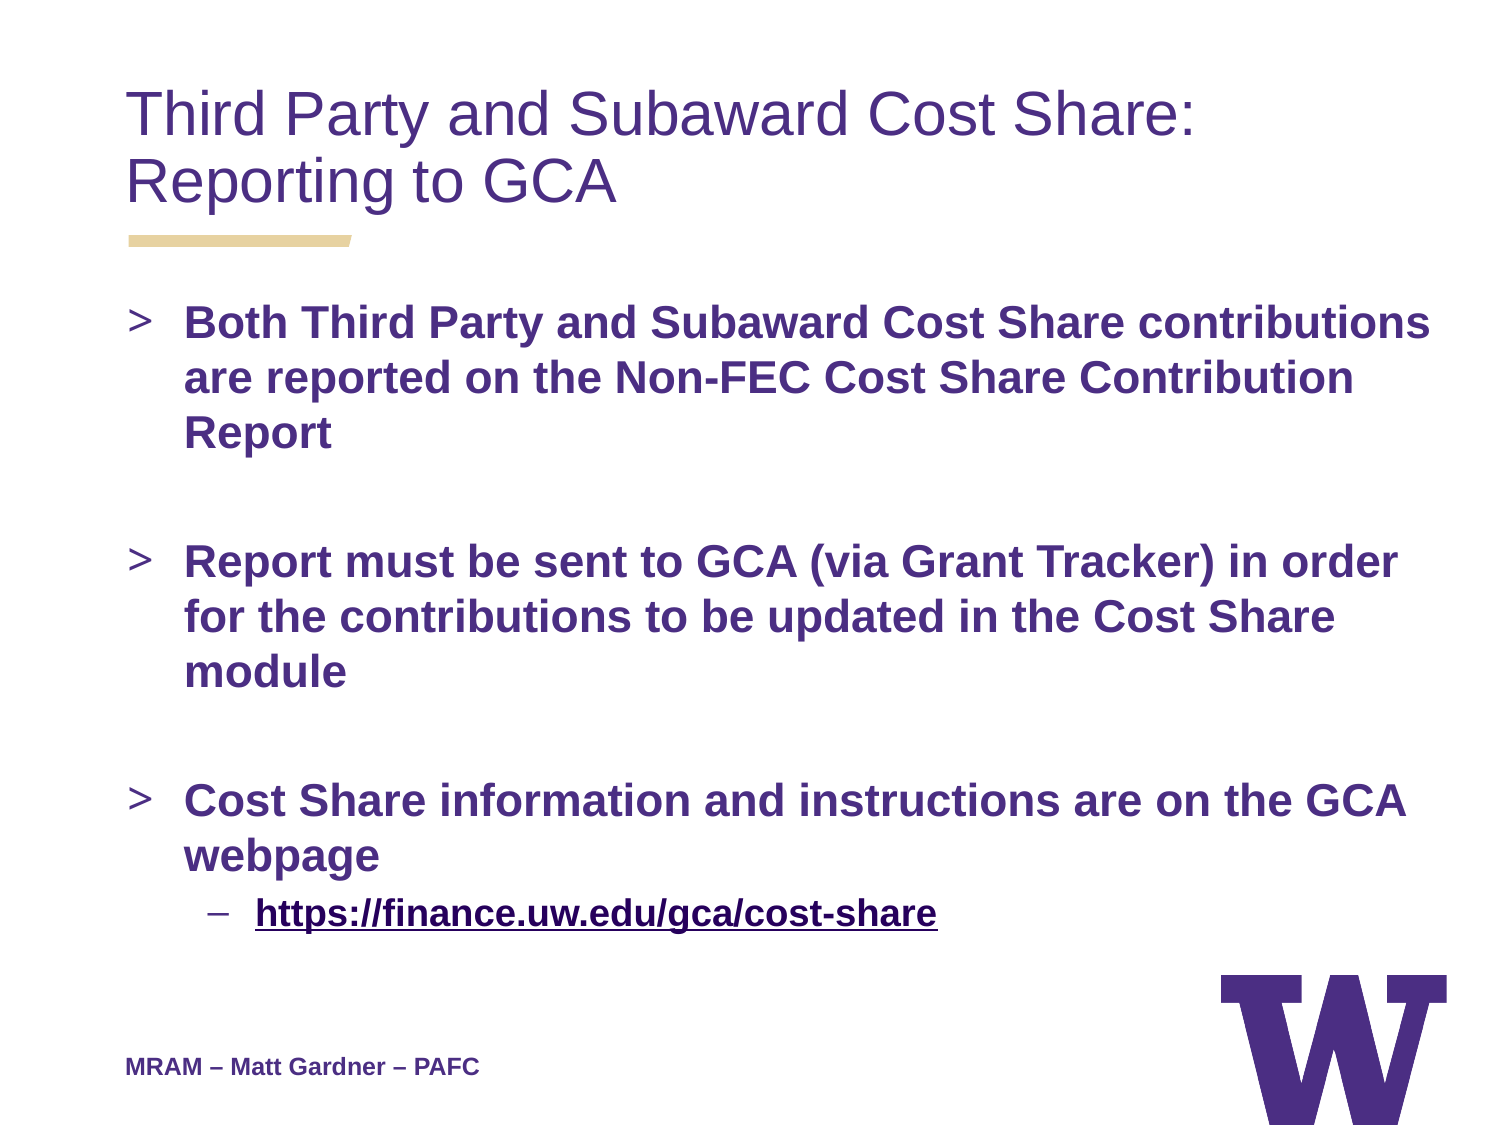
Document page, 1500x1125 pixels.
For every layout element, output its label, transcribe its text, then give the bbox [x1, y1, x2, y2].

list Both Third Party and Subaward Cost Share contributions are reported on the Non-FEC Cost Share Contribution Report Report must be sent to GCA (via Grant Tracker) in order for the contributions to be updated in the Cost Share module Cost Share information and instructions are on the GCA webpage https://finance.uw.edu/gca/cost-share [108, 284, 1453, 944]
list Third Party and Subaward Cost Share: Reporting to GCA [110, 60, 1453, 224]
picture [1221, 975, 1447, 1125]
picture [128, 235, 352, 247]
text_box MRAM – Matt Gardner – PAFC [110, 1033, 1297, 1088]
